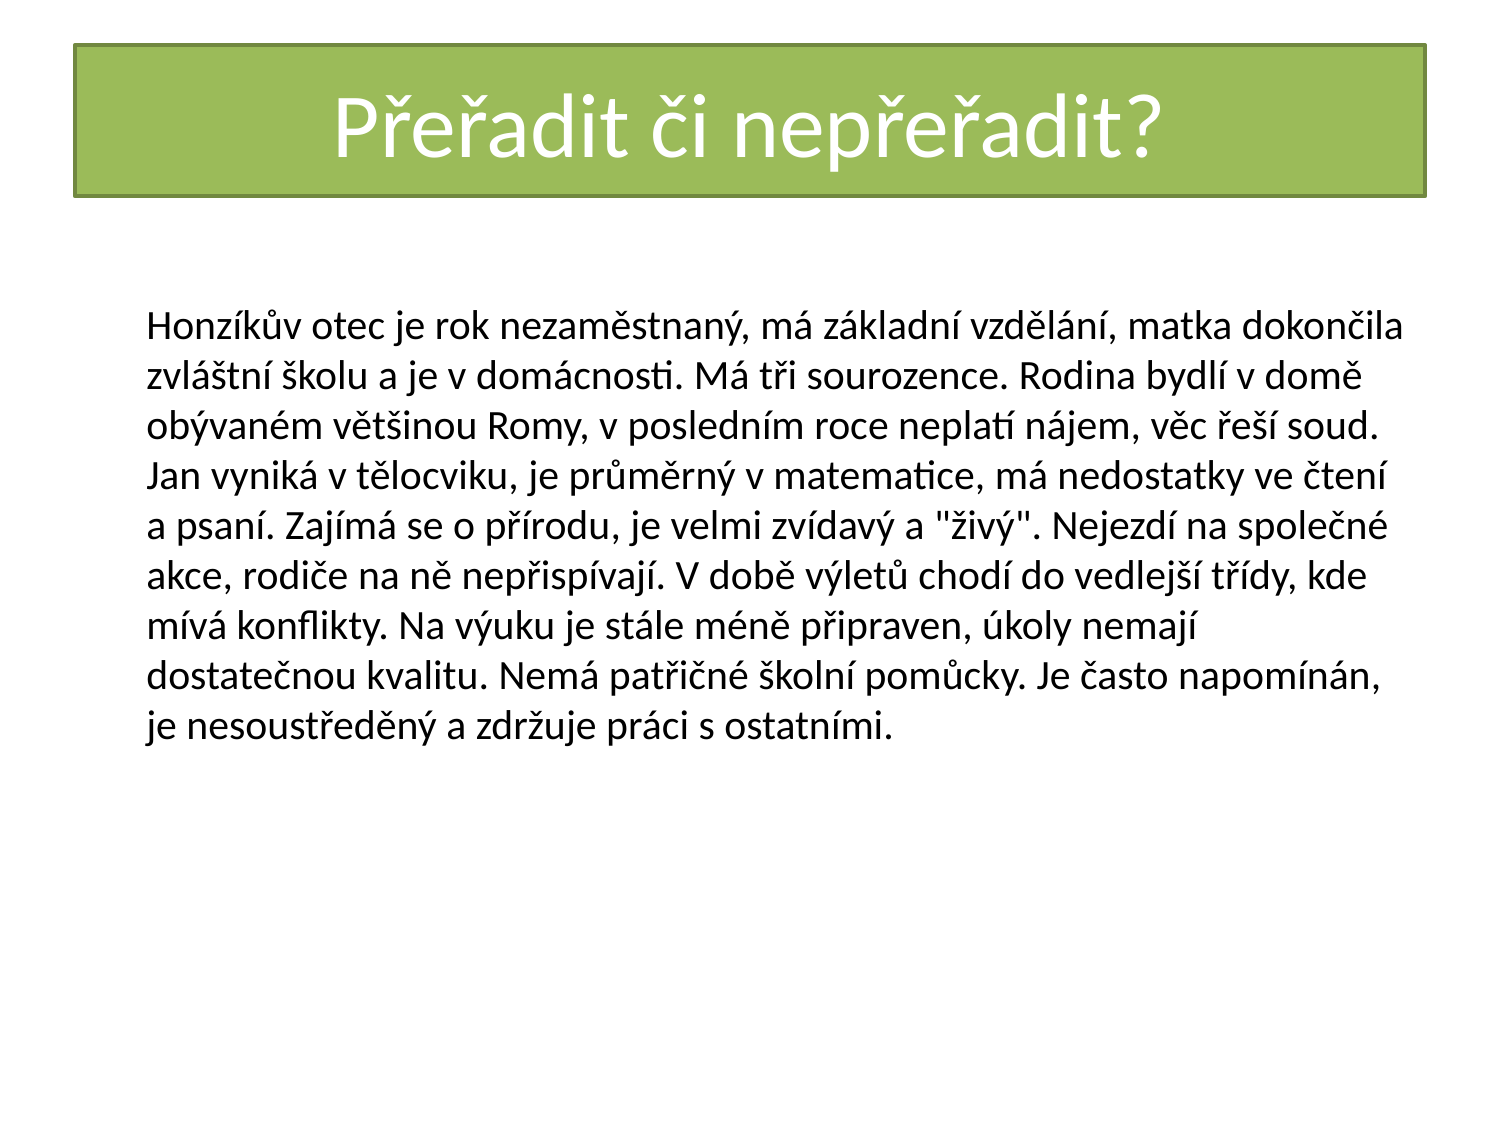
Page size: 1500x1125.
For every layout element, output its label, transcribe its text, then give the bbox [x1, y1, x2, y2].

list Honzíkův otec je rok nezaměstnaný, má základní vzdělání, matka dokončila zvláštní školu a je v domácnosti. Má tři sourozence. Rodina bydlí v domě obývaném většinou Romy, v posledním roce neplatí nájem, věc řeší soud. Jan vyniká v tělocviku, je průměrný v matematice, má nedostatky ve čtení a psaní. Zajímá se o přírodu, je velmi zvídavý a "živý". Nejezdí na společné akce, rodiče na ně nepřispívají. V době výletů chodí do vedlejší třídy, kde mívá konflikty. Na výuku je stále méně připraven, úkoly nemají dostatečnou kvalitu. Nemá patřičné školní pomůcky. Je často napomínán, je nesoustředěný a zdržuje práci s ostatními. [75, 262, 1425, 1005]
title Přeřadit či nepřeřadit? [75, 45, 1425, 197]
